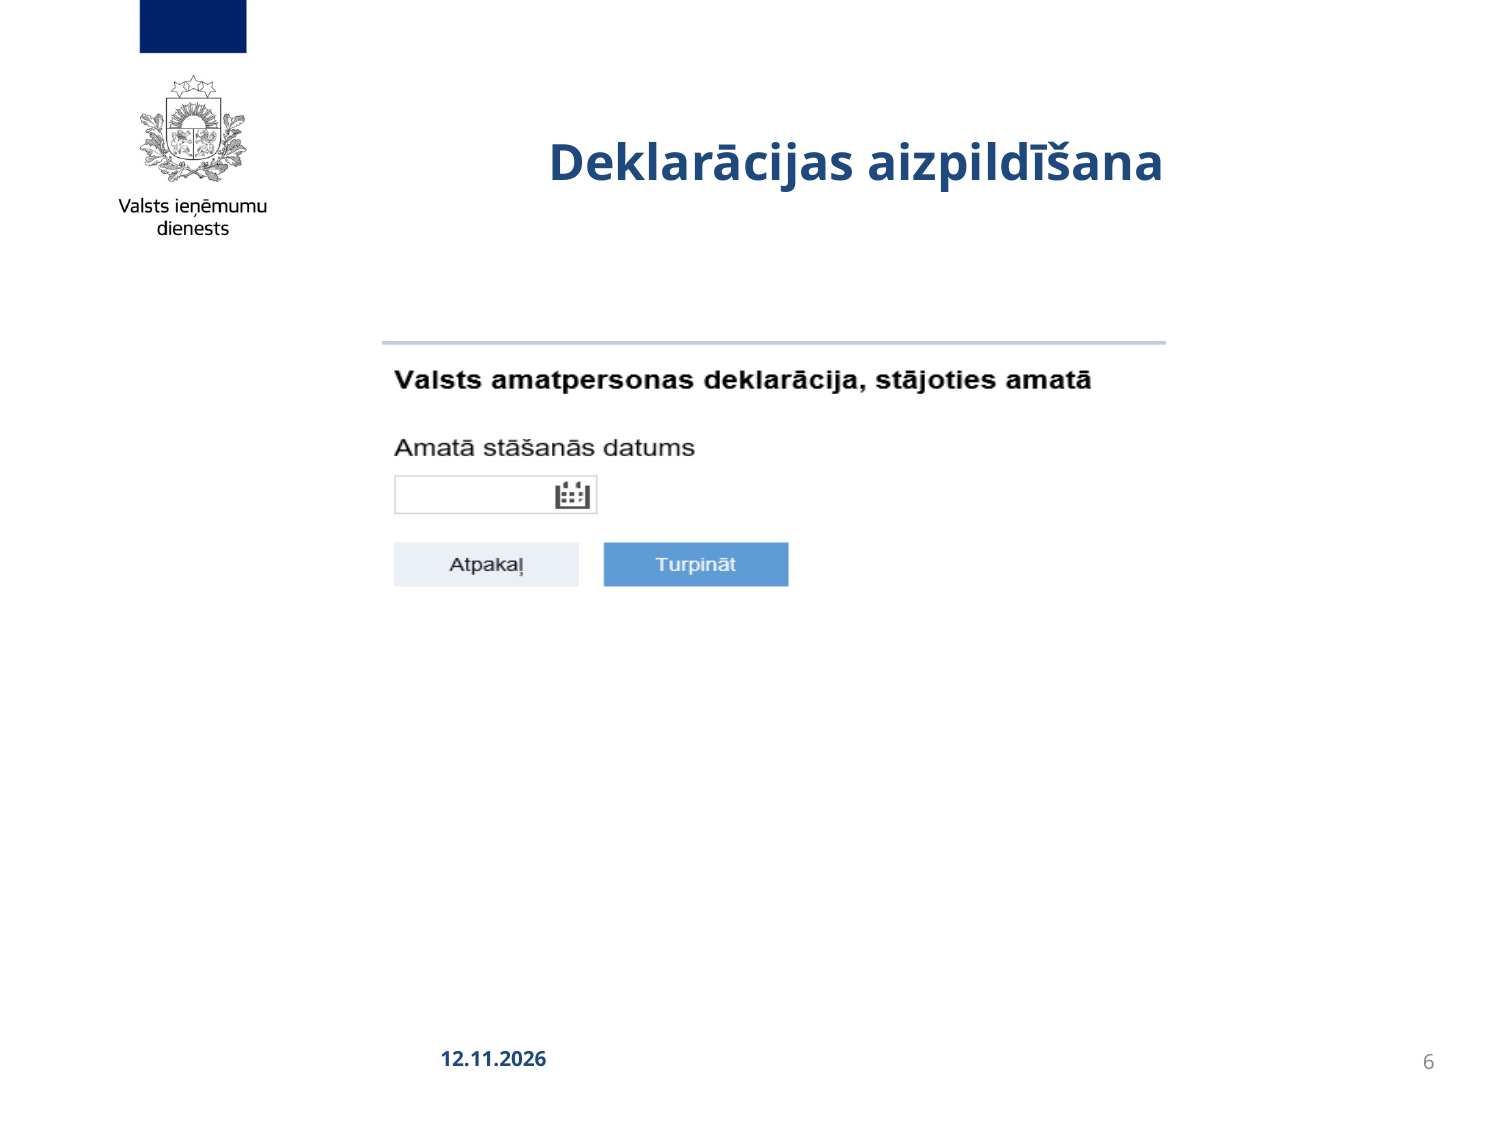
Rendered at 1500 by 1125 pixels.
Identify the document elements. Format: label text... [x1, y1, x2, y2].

title Deklarācijas aizpildīšana [288, 62, 1425, 233]
slide_number 6 [1400, 1037, 1450, 1088]
picture [48, 0, 338, 321]
list 2018.07.31. [425, 1037, 750, 1088]
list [382, 340, 1166, 690]
